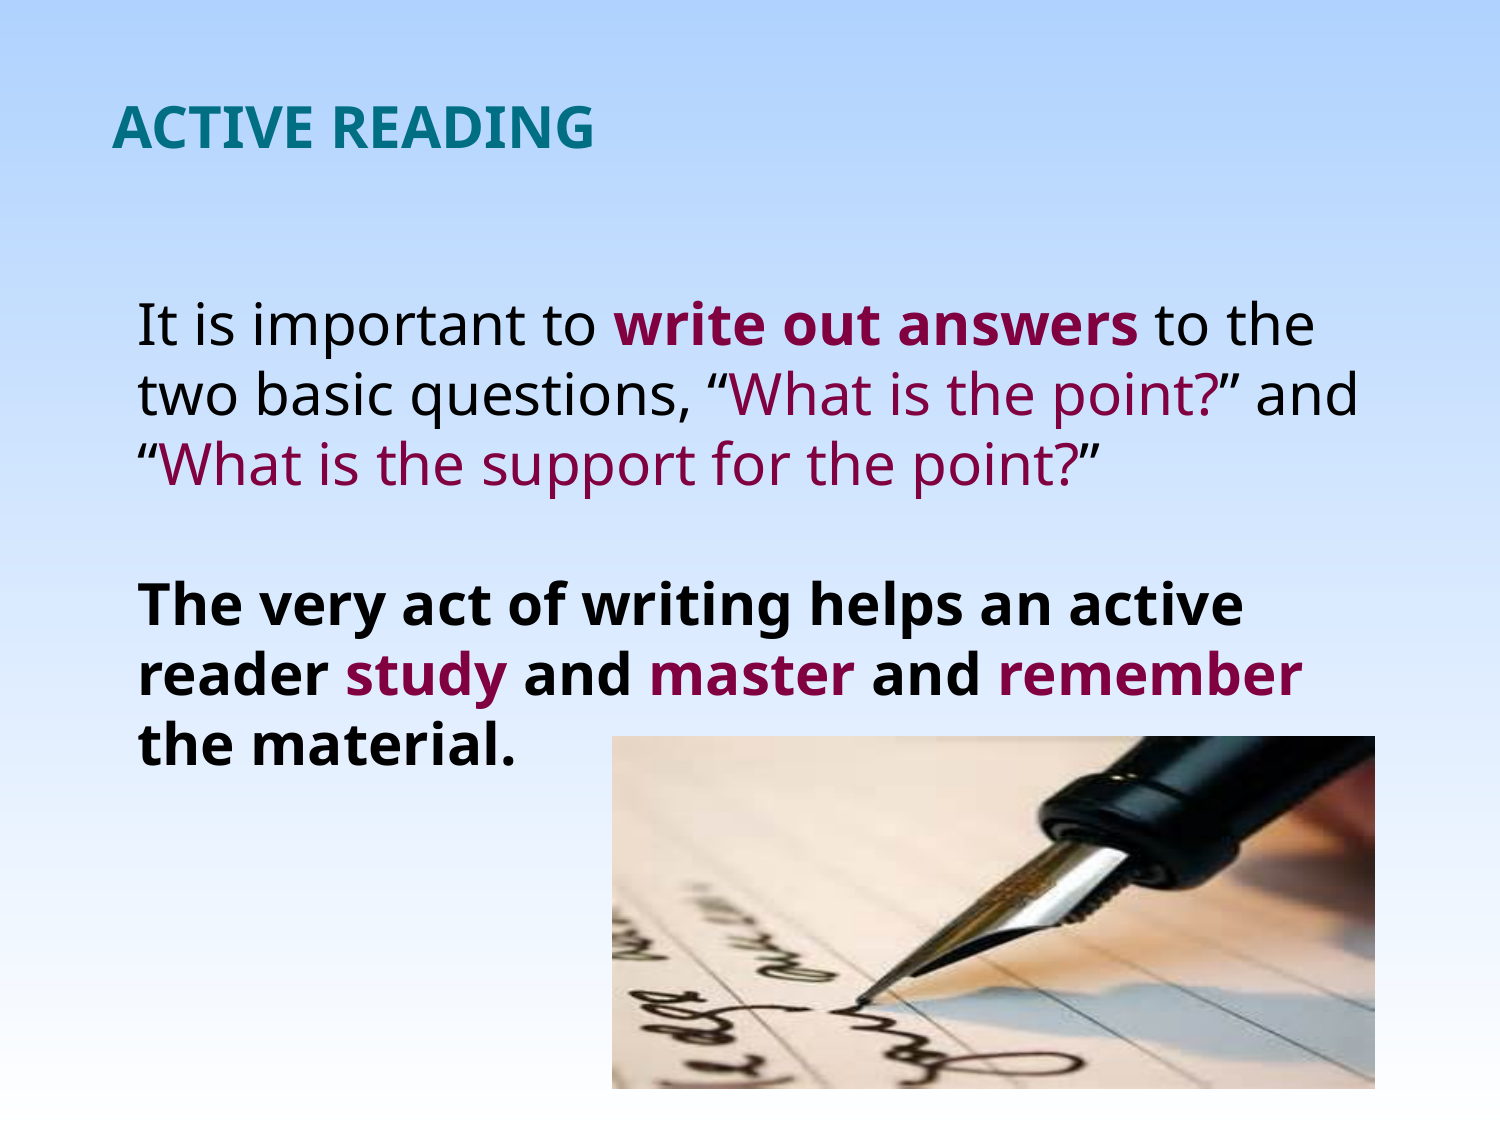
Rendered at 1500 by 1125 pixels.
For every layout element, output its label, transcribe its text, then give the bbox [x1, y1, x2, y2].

text_box It is important to write out answers to the two basic questions, “What is the point?” and “What is the support for the point?” The very act of writing helps an active reader study and master and remember the material. [137, 287, 1388, 778]
picture [612, 736, 1376, 1089]
title ACTIVE READING [112, 75, 1388, 175]
